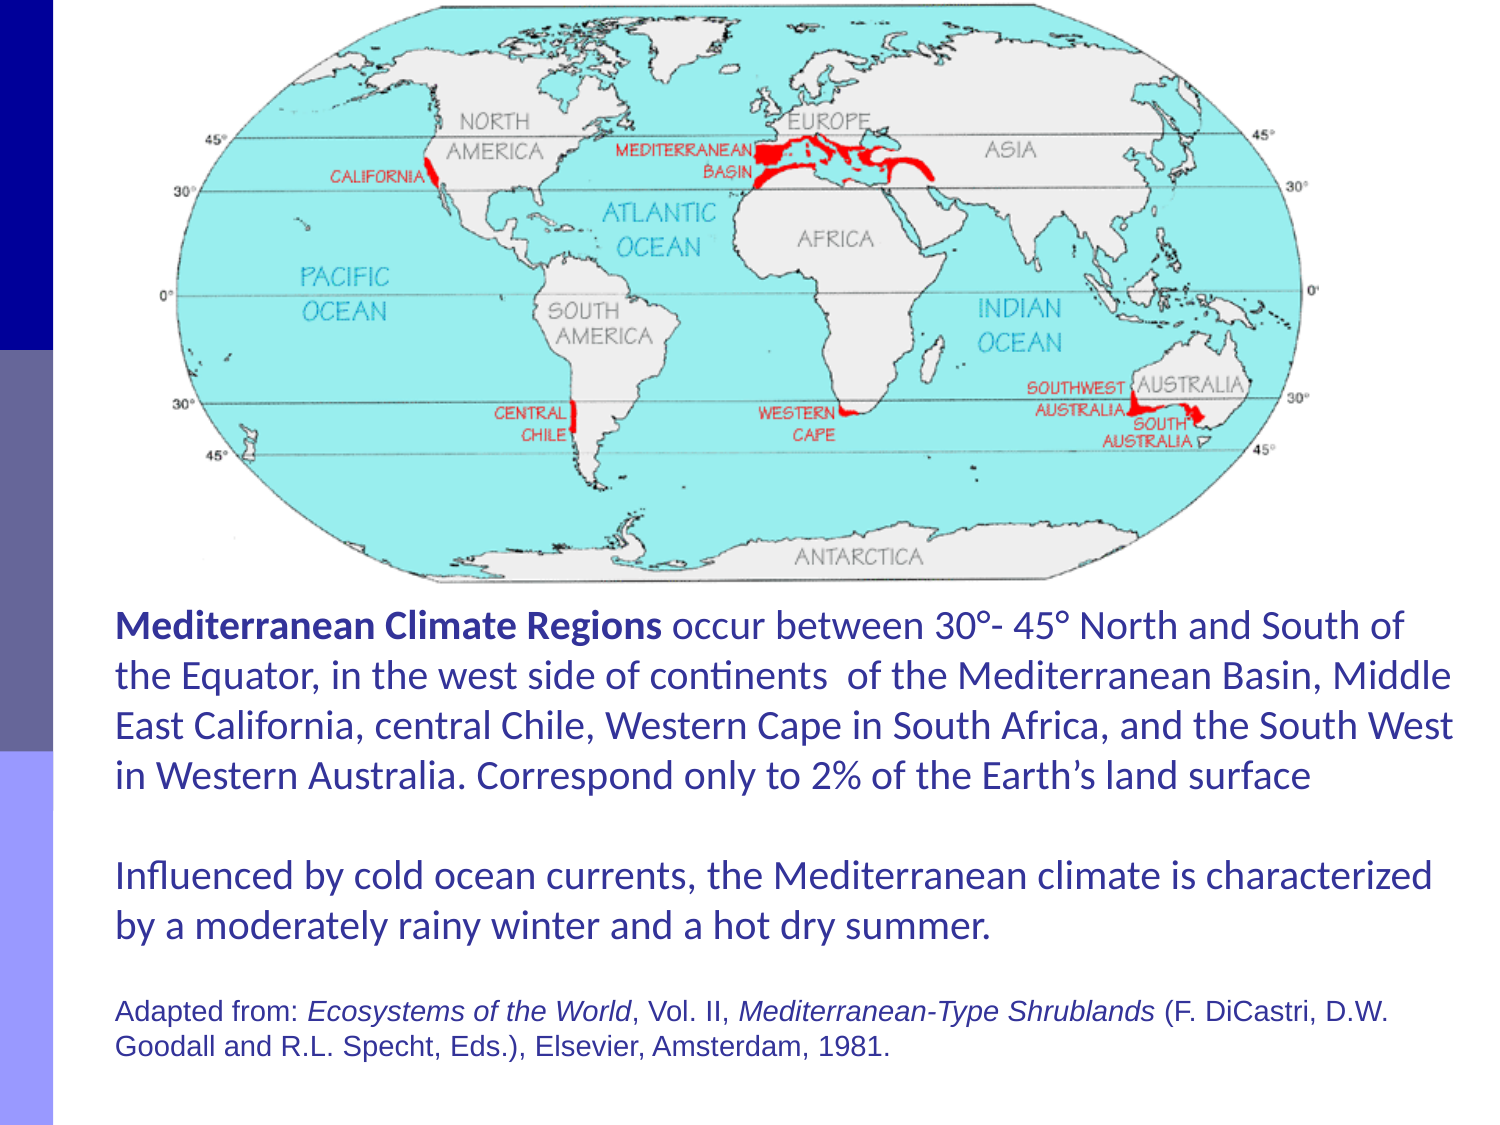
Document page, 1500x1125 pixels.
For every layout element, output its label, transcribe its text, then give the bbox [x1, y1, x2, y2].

picture [159, 0, 1319, 590]
text_box Mediterranean Climate Regions occur between 30°- 45° North and South of the Equator, in the west side of continents of the Mediterranean Basin, Middle East California, central Chile, Western Cape in South Africa, and the South West in Western Australia. Correspond only to 2% of the Earth’s land surface Influenced by cold ocean currents, the Mediterranean climate is characterized by a moderately rainy winter and a hot dry summer. Adapted from: Ecosystems of the World, Vol. II, Mediterranean-Type Shrublands (F. DiCastri, D.W. Goodall and R.L. Specht, Eds.), Elsevier, Amsterdam, 1981. [100, 590, 1483, 1070]
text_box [0, 0, 54, 1125]
